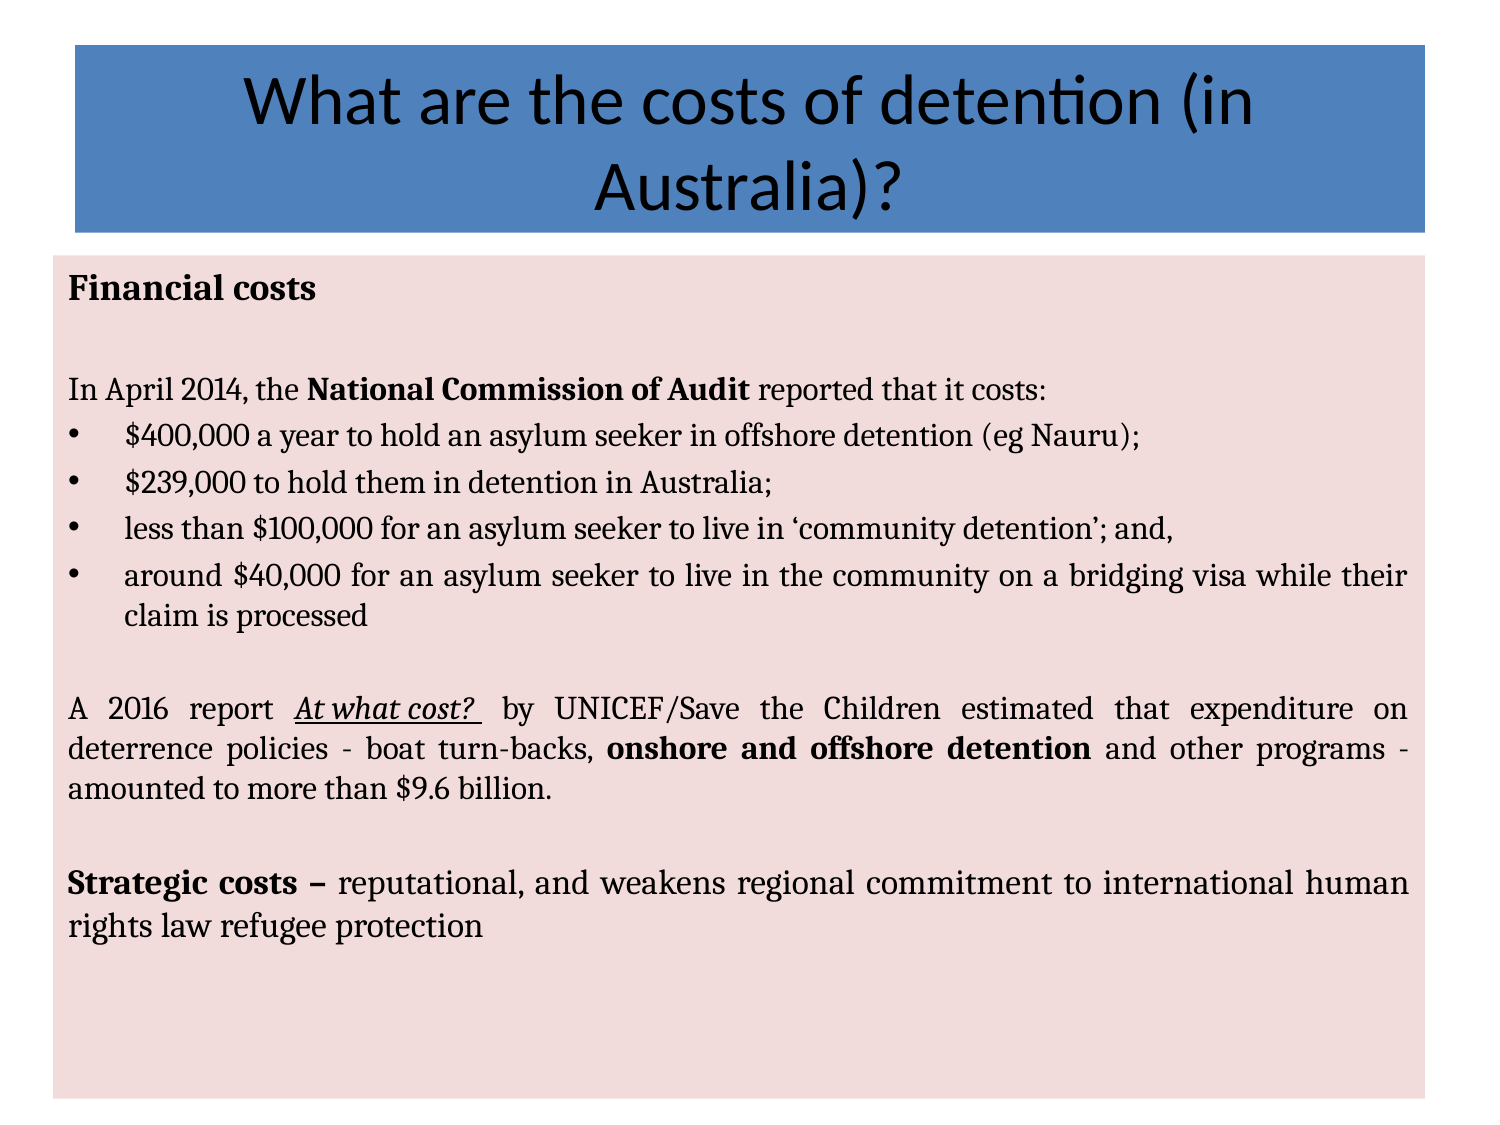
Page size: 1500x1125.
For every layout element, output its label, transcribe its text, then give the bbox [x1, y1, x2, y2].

list Financial costs In April 2014, the National Commission of Audit reported that it costs: $400,000 a year to hold an asylum seeker in offshore detention (eg Nauru); $239,000 to hold them in detention in Australia; less than $100,000 for an asylum seeker to live in ‘community detention’; and, around $40,000 for an asylum seeker to live in the community on a bridging visa while their claim is processed A 2016 report At what cost? by UNICEF/Save the Children estimated that expenditure on deterrence policies - boat turn-backs, onshore and offshore detention and other programs - amounted to more than $9.6 billion. Strategic costs – reputational, and weakens regional commitment to international human rights law refugee protection [53, 255, 1425, 1099]
title What are the costs of detention (in Australia)? [75, 45, 1425, 233]
